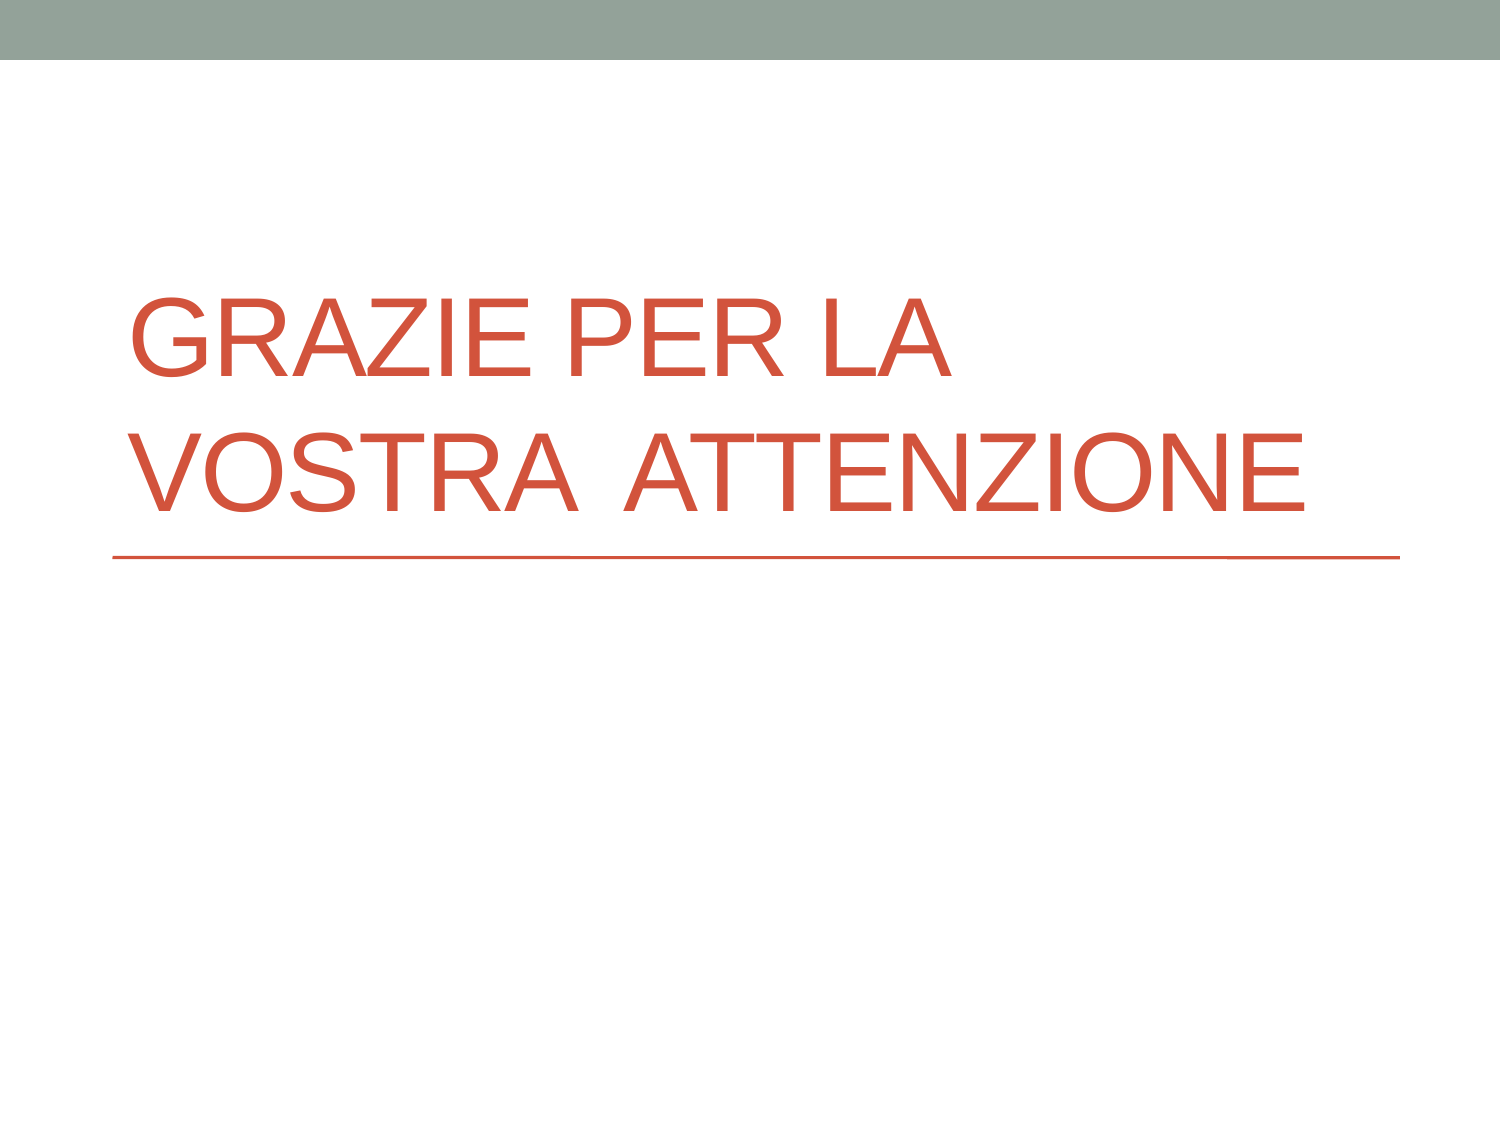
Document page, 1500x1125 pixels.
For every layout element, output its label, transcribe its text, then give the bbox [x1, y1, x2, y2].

title Grazie per la vostra attenzione [112, 224, 1400, 542]
